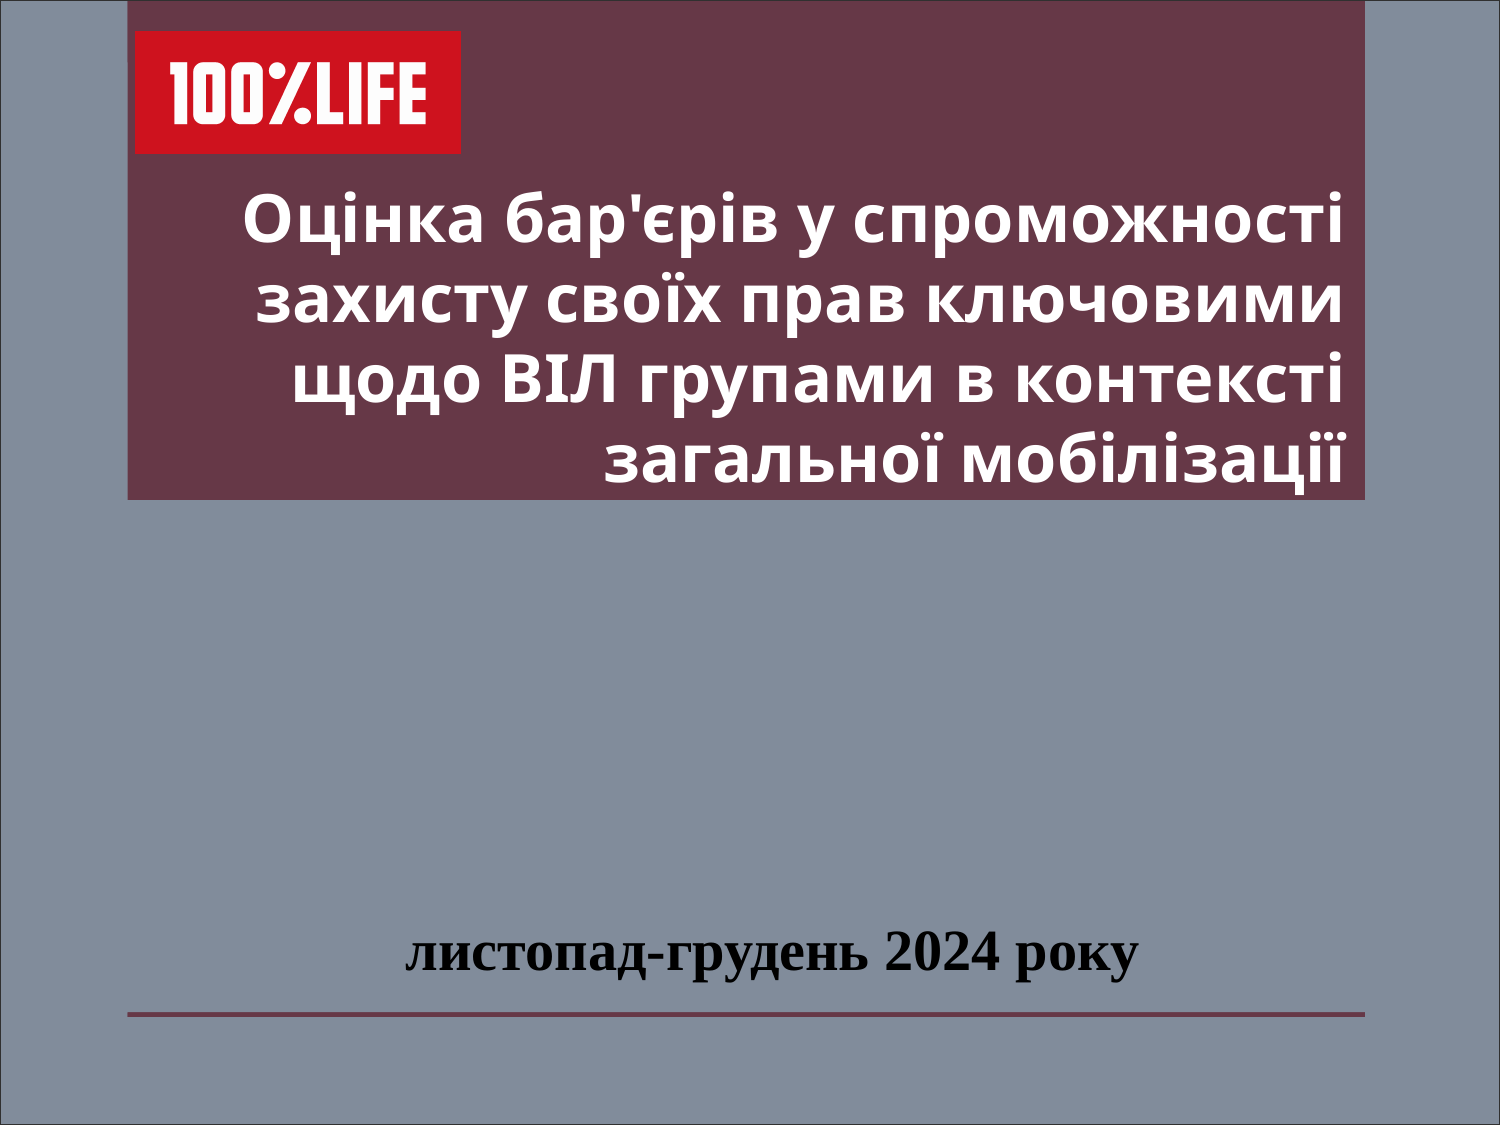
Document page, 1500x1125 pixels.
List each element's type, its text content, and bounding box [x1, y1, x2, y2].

picture [134, 30, 462, 155]
text_box [0, 0, 1500, 1125]
title Оцінка бар'єрів у спроможності захисту своїх прав ключовими щодо ВІЛ групами в контексті загальної мобілізації [123, 184, 1362, 504]
text_box листопад-грудень 2024 року [312, 905, 1233, 1012]
